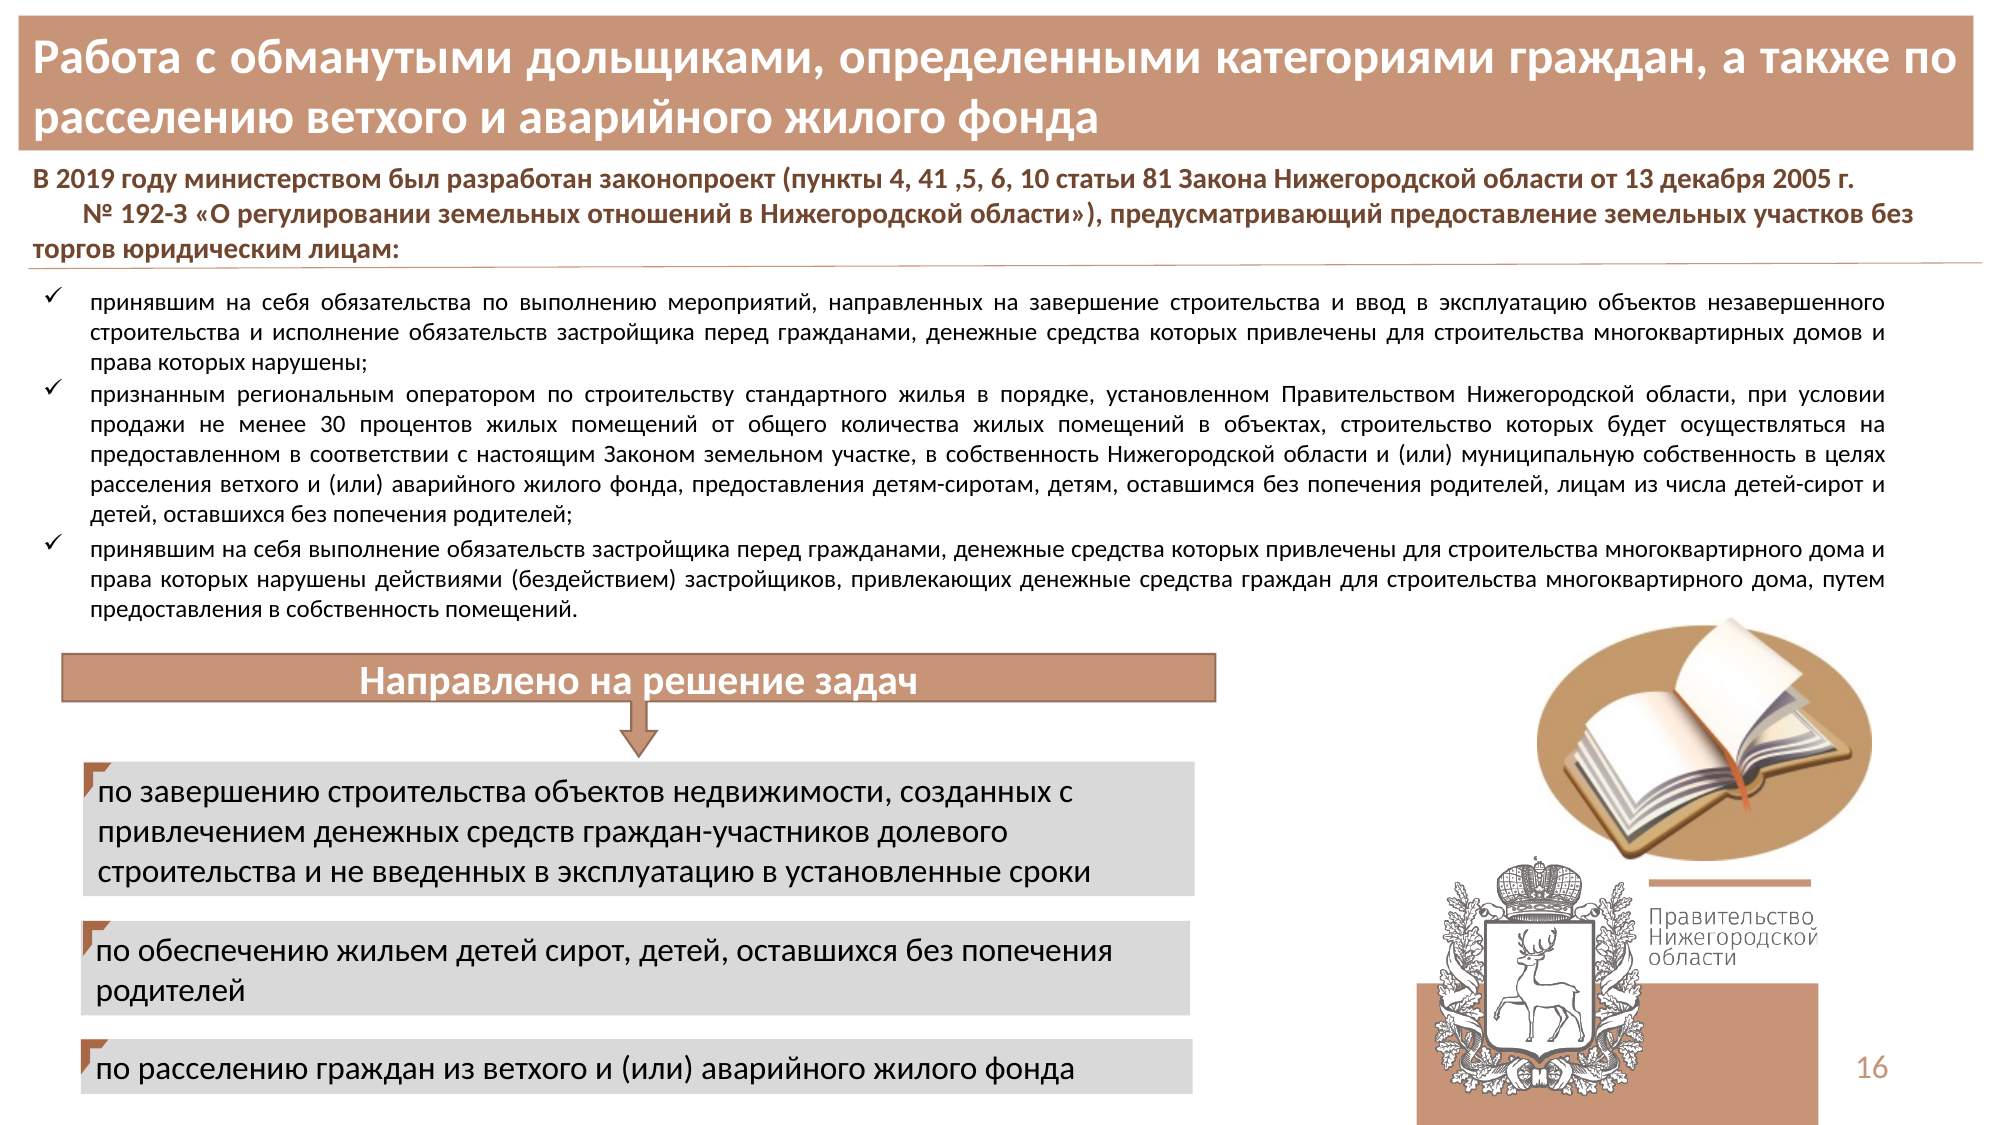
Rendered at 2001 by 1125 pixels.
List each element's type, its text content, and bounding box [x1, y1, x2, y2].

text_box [28, 262, 1983, 269]
text_box Направлено на решение задач [61, 652, 1217, 759]
text_box принявшим на себя обязательства по выполнению мероприятий, направленных на завершение строительства и ввод в эксплуатацию объектов незавершенного строительства и исполнение обязательств застройщика перед гражданами, денежные средства которых привлечены для строительства многоквартирных домов и права которых нарушены; [28, 278, 1904, 370]
text_box по расселению граждан из ветхого и (или) аварийного жилого фонда [80, 1039, 1193, 1094]
text_box по завершению строительства объектов недвижимости, созданных с привлечением денежных средств граждан-участников долевого строительства и не введенных в эксплуатацию в установленные сроки [83, 761, 1195, 897]
text_box признанным региональным оператором по строительству стандартного жилья в порядке, установленном Правительством Нижегородской области, при условии продажи не менее 30 процентов жилых помещений от общего количества жилых помещений в объектах, строительство которых будет осуществляться на предоставленном в соответствии с настоящим Законом земельном участке, в собственность Нижегородской области и (или) муниципальную собственность в целях расселения ветхого и (или) аварийного жилого фонда, предоставления детям-сиротам, детям, оставшимся без попечения родителей, лицам из числа детей-сирот и детей, оставшихся без попечения родителей; [28, 370, 1904, 525]
slide_number 16 [1453, 1034, 1904, 1095]
text_box по обеспечению жильем детей сирот, детей, оставшихся без попечения родителей [80, 920, 1191, 1016]
text_box принявшим на себя выполнение обязательств застройщика перед гражданами, денежные средства которых привлечены для строительства многоквартирного дома и права которых нарушены действиями (бездействием) застройщиков, привлекающих денежные средства граждан для строительства многоквартирного дома, путем предоставления в собственность помещений. [28, 525, 1904, 630]
text_box В 2019 году министерством был разработан законопроект (пункты 4, 41 ,5, 6, 10 статьи 81 Закона Нижегородской области от 13 декабря 2005 г. № 192-З «О регулировании земельных отношений в Нижегородской области»), предусматривающий предоставление земельных участков без торгов юридическим лицам: [18, 152, 1931, 272]
text_box Работа с обманутыми дольщиками, определенными категориями граждан, а также по расселению ветхого и аварийного жилого фонда [18, 15, 1974, 151]
picture [1434, 617, 1872, 1105]
text_box [83, 761, 114, 801]
text_box [81, 919, 113, 959]
text_box [79, 1038, 111, 1078]
